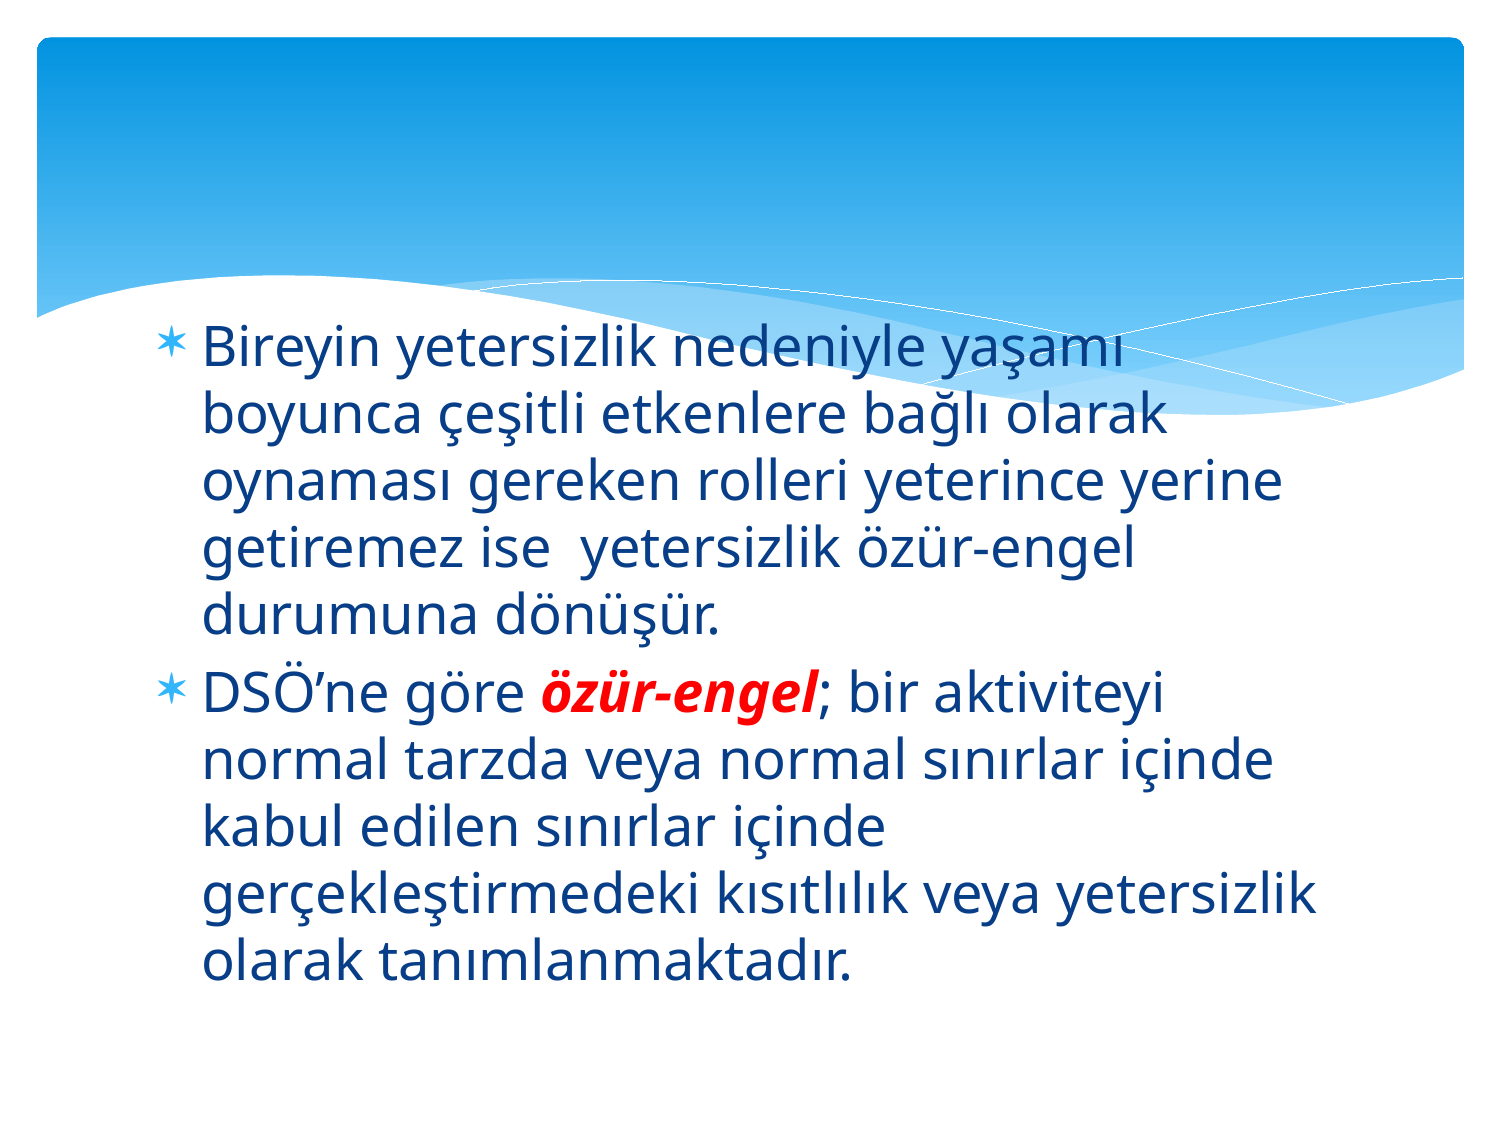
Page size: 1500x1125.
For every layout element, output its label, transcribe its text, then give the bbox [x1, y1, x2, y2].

list Bireyin yetersizlik nedeniyle yaşamı boyunca çeşitli etkenlere bağlı olarak oynaması gereken rolleri yeterince yerine getiremez ise yetersizlik özür-engel durumuna dönüşür. DSÖ’ne göre özür-engel; bir aktiviteyi normal tarzda veya normal sınırlar içinde kabul edilen sınırlar içinde gerçekleştirmedeki kısıtlılık veya yetersizlik olarak tanımlanmaktadır. [143, 302, 1359, 1005]
